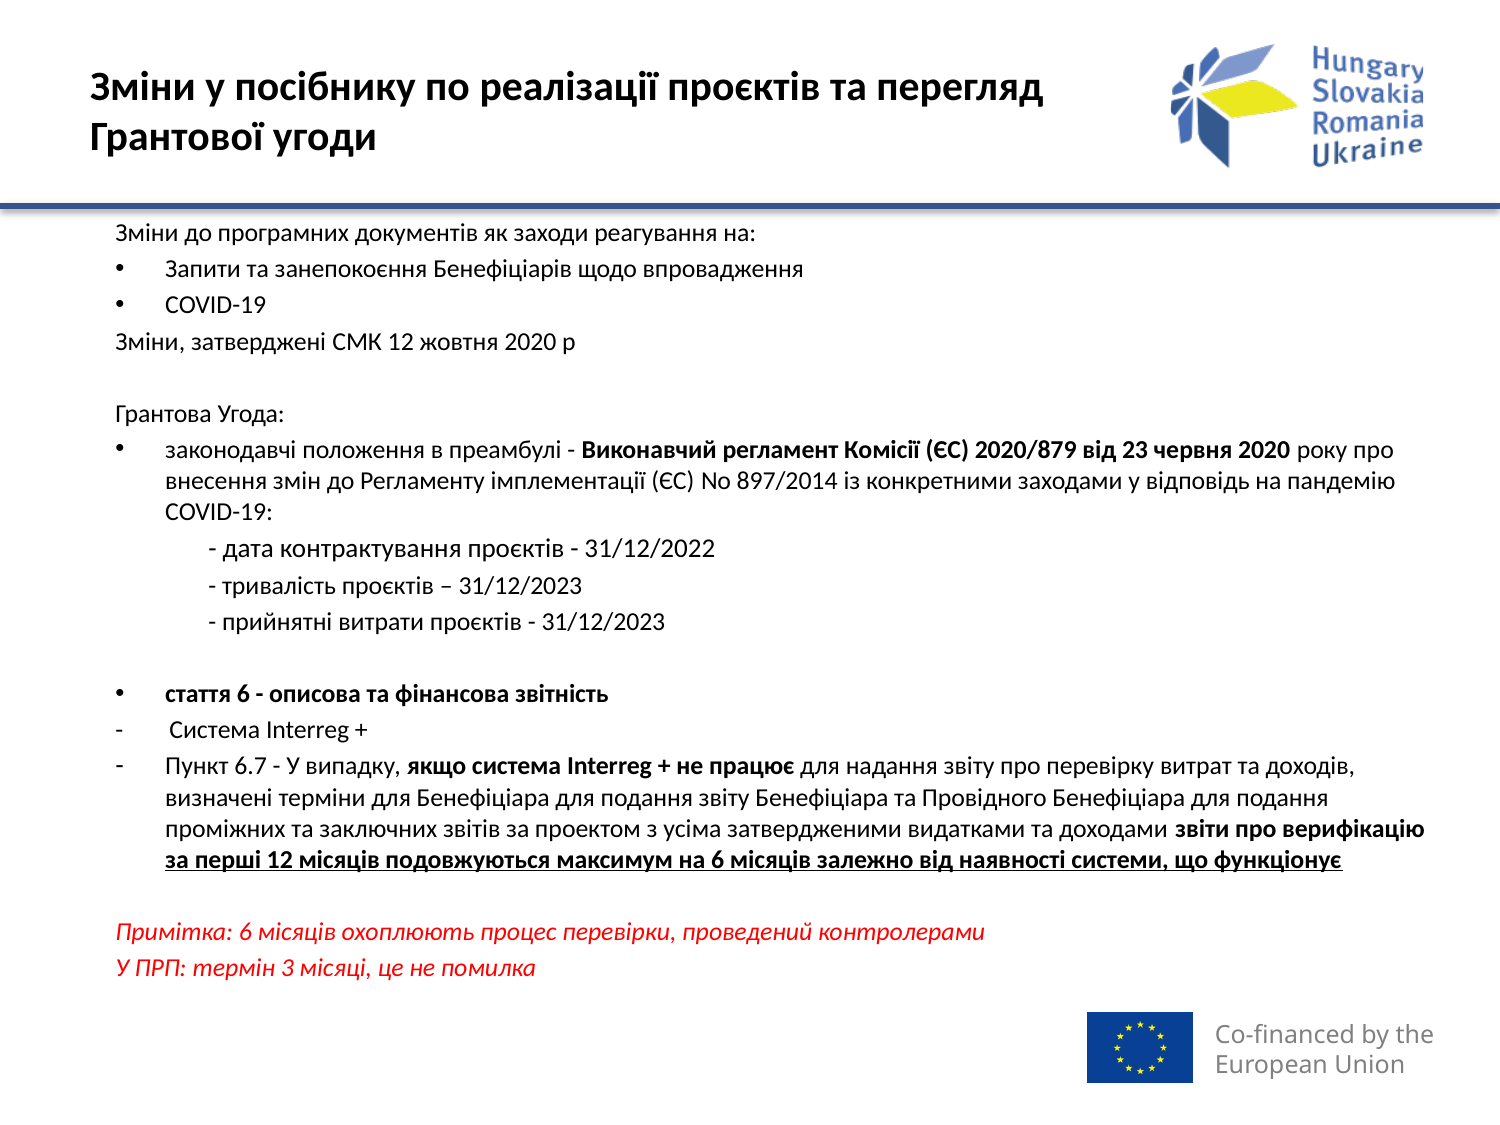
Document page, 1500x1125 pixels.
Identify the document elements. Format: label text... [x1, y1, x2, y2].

title Зміни у посібнику по реалізації проєктів та перегляд Грантової угоди [74, 44, 1164, 173]
picture [1087, 1024, 1193, 1083]
list Зміни до програмних документів як заходи реагування на: Запити та занепокоєння Бенефіціарів щодо впровадження COVID-19 Зміни, затверджені СМК 12 жовтня 2020 р Грантова Угода: законодавчі положення в преамбулі - Виконавчий регламент Комісії (ЄС) 2020/879 від 23 червня 2020 року про внесення змін до Регламенту імплементації (ЄС) No 897/2014 із конкретними заходами у відповідь на пандемію COVID-19: - дата контрактування проєктів - 31/12/2022 - тривалість проєктів – 31/12/2023 - прийнятні витрати проєктів - 31/12/2023 стаття 6 - описова та фінансова звітність - Система Interreg + Пункт 6.7 - У випадку, якщо система Interreg + не працює для надання звіту про перевірку витрат та доходів, визначені терміни для Бенефіціара для подання звіту Бенефіціара та Провідного Бенефіціара для подання проміжних та заключних звітів за проектом з усіма затвердженими видатками та доходами звіти про верифікацію за перші 12 місяців подовжуються максимум на 6 місяців залежно від наявності системи, що функціонує Примітка: 6 місяців охоплюють процес перевірки, проведений контролерами У ПРП: термін 3 місяці, це не помилка [100, 207, 1451, 1024]
